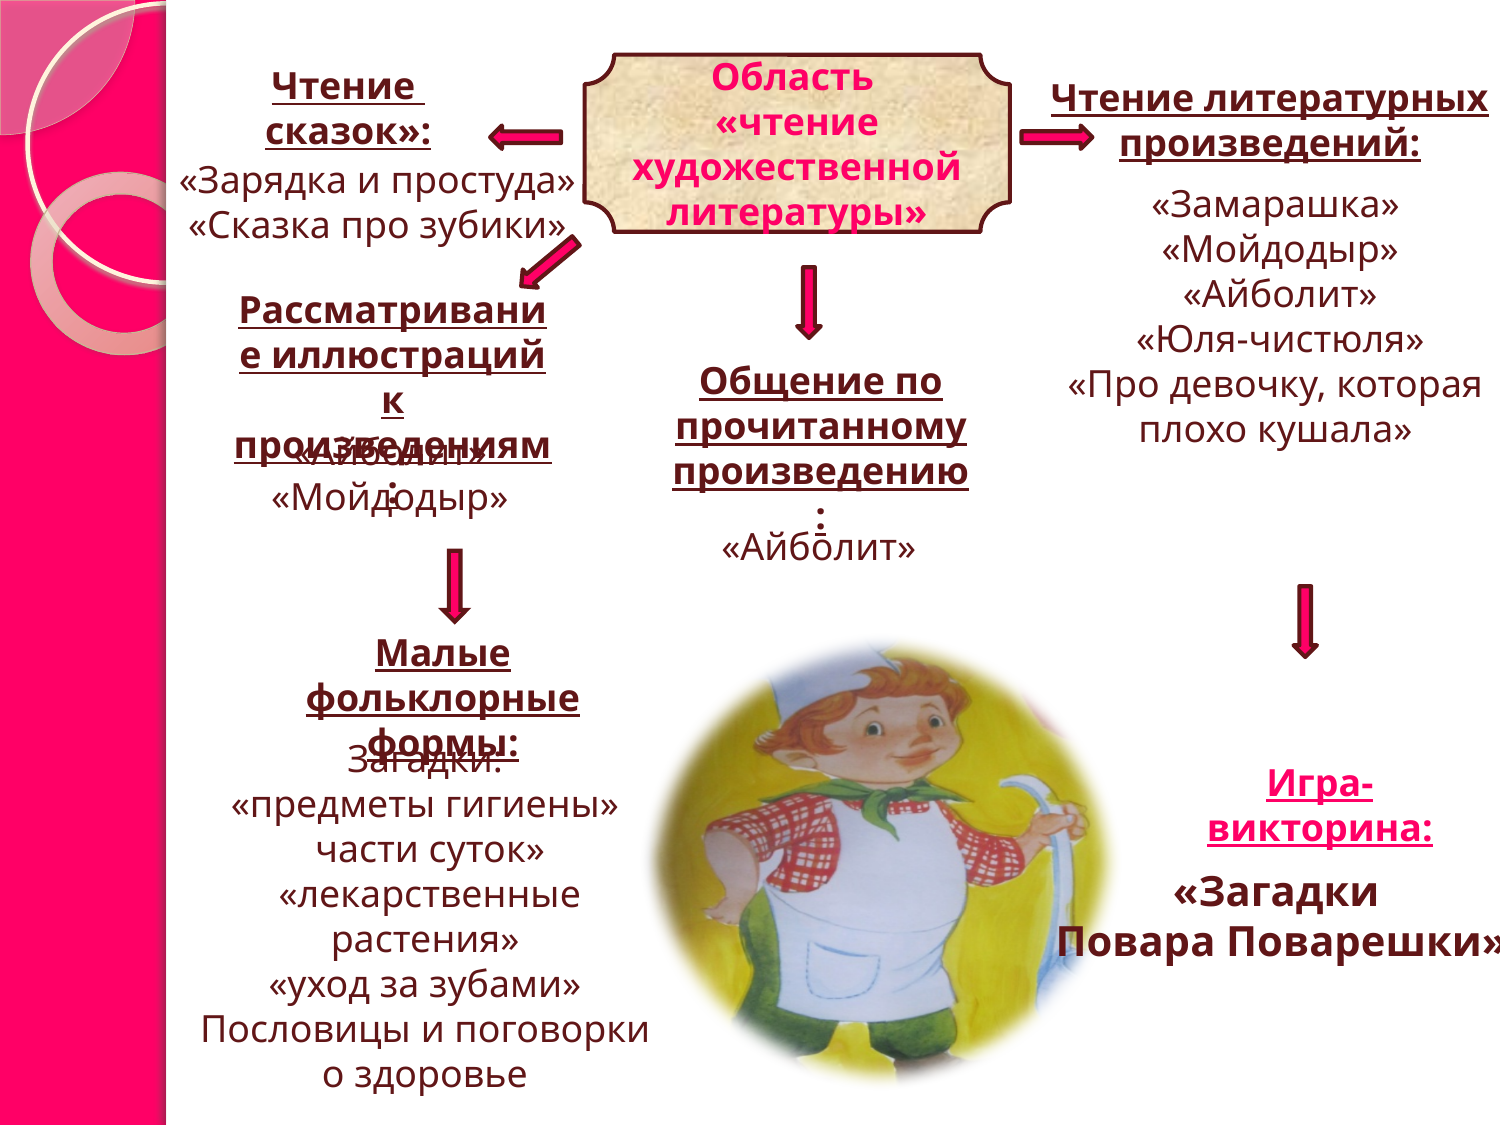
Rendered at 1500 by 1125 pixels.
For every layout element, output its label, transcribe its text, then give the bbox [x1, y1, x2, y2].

text_box Рассматривание иллюстраций к произведениям: [218, 278, 567, 519]
text_box Загадки: «предметы гигиены» части суток» «лекарственные растения» «уход за зубами» Пословицы и поговорки о здоровье [171, 727, 643, 1103]
text_box «Айболит» [706, 515, 931, 575]
text_box Игра-викторина: [1139, 751, 1500, 857]
text_box Чтение литературных произведений: [1009, 66, 1500, 172]
text_box Область «чтение художественной литературы» [582, 52, 1012, 234]
picture [650, 618, 1112, 1105]
text_box [1291, 584, 1319, 660]
text_box «Айболит» «Мойдодыр» [230, 420, 550, 526]
text_box «Загадки Повара Поварешки» [1119, 857, 1500, 973]
text_box [488, 123, 564, 151]
text_box «Зарядка и простуда» «Сказка про зубики» [163, 148, 591, 254]
text_box «Замарашка» «Мойдодыр» «Айболит» «Юля-чистюля» «Про девочку, которая плохо кушала» [1051, 172, 1500, 458]
text_box [795, 265, 823, 341]
text_box [1019, 123, 1095, 151]
text_box [442, 550, 467, 622]
text_box Общение по прочитанному произведению: [655, 349, 987, 545]
text_box [519, 234, 582, 290]
text_box Чтение сказок»: [100, 54, 597, 160]
text_box Малые фольклорные формы: [218, 621, 644, 727]
